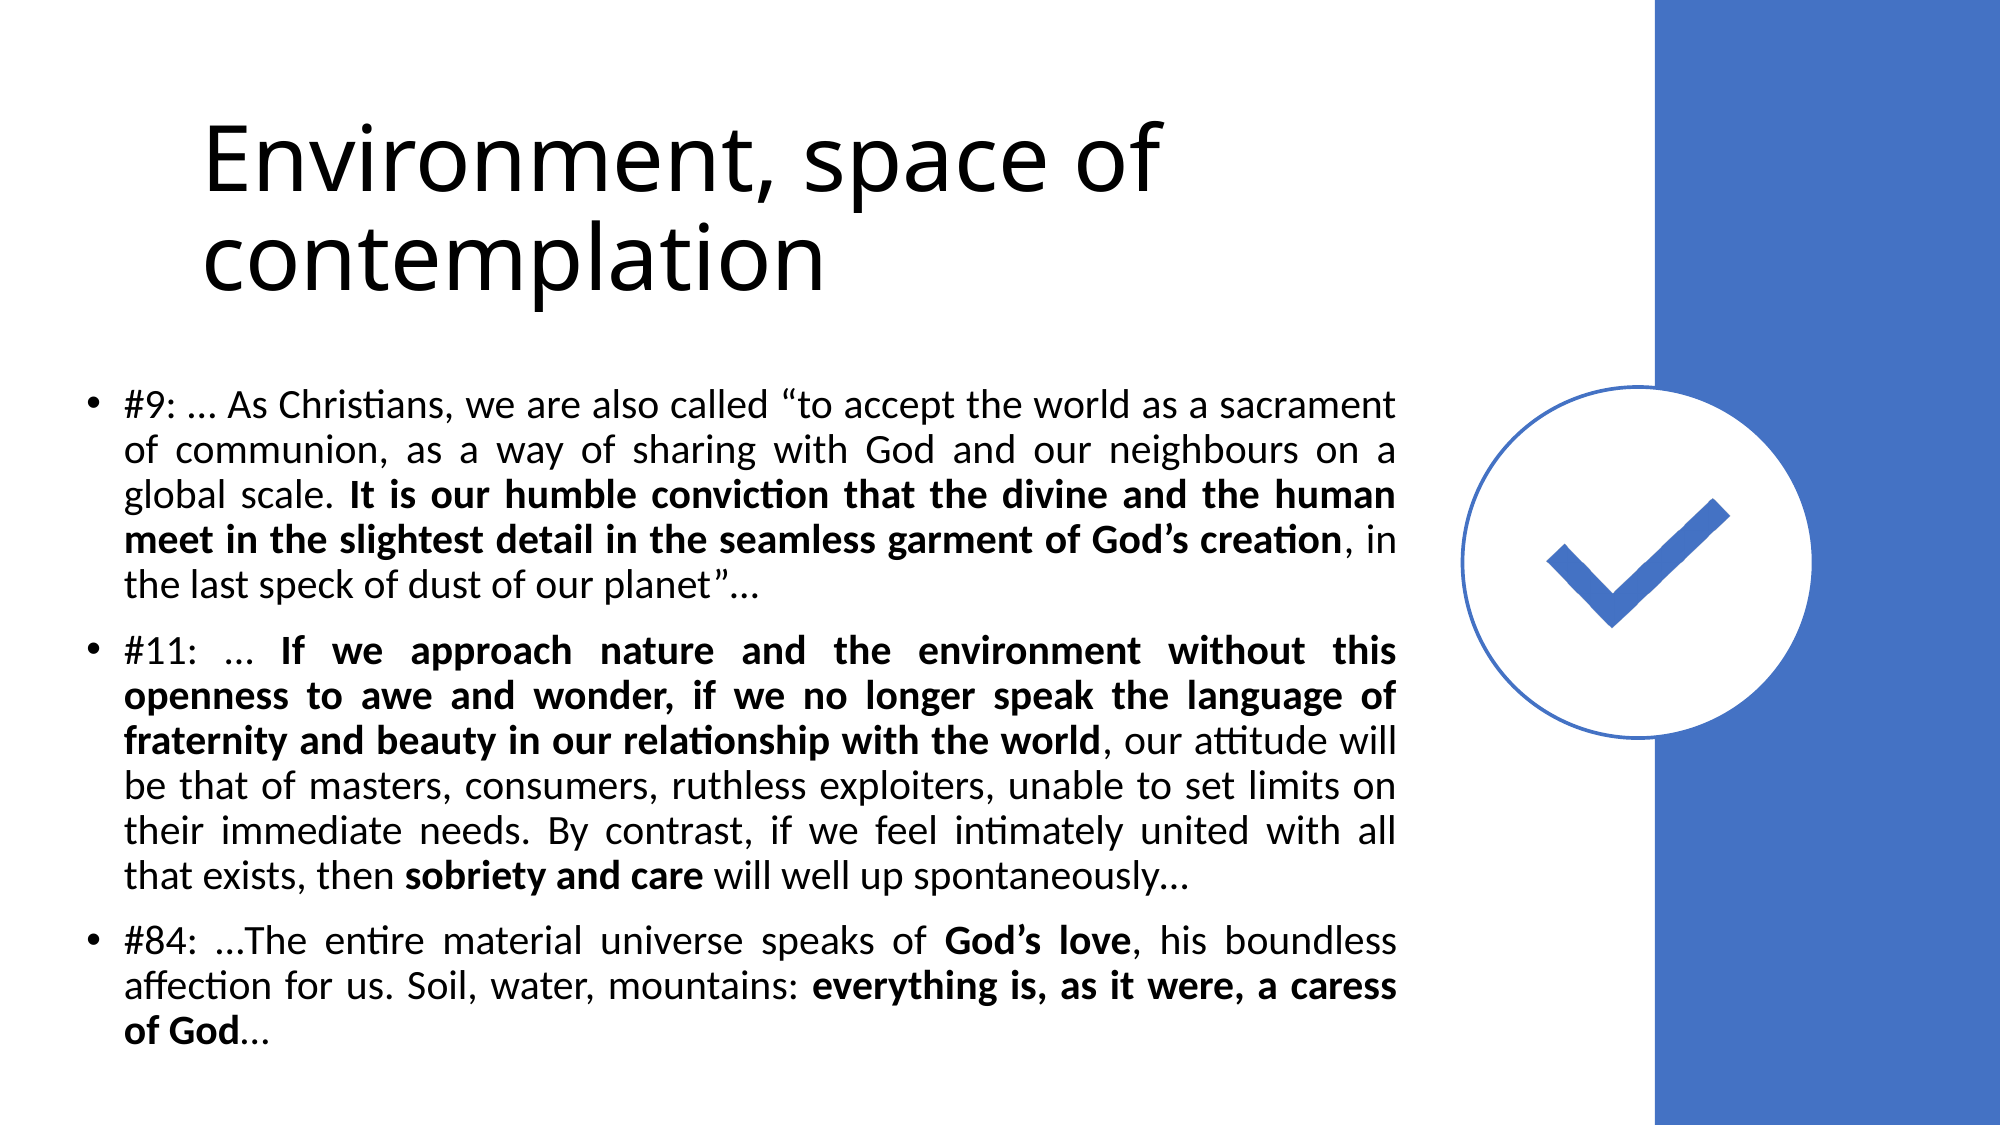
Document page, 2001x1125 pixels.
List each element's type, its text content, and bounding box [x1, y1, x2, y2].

title Environment, space of contemplation [186, 102, 1413, 321]
text_box [1654, 0, 2000, 1125]
picture [1544, 468, 1732, 657]
text_box [1461, 385, 1815, 740]
list #9: … As Christians, we are also called “to accept the world as a sacrament of communion, as a way of sharing with God and our neighbours on a global scale. It is our humble conviction that the divine and the human meet in the slightest detail in the seamless garment of God’s creation, in the last speck of dust of our planet”… #11: … If we approach nature and the environment without this openness to awe and wonder, if we no longer speak the language of fraternity and beauty in our relationship with the world, our attitude will be that of masters, consumers, ruthless exploiters, unable to set limits on their immediate needs. By contrast, if we feel intimately united with all that exists, then sobriety and care will well up spontaneously… #84: …The entire material universe speaks of God’s love, his boundless affection for us. Soil, water, mountains: everything is, as it were, a caress of God… [71, 435, 1413, 1002]
